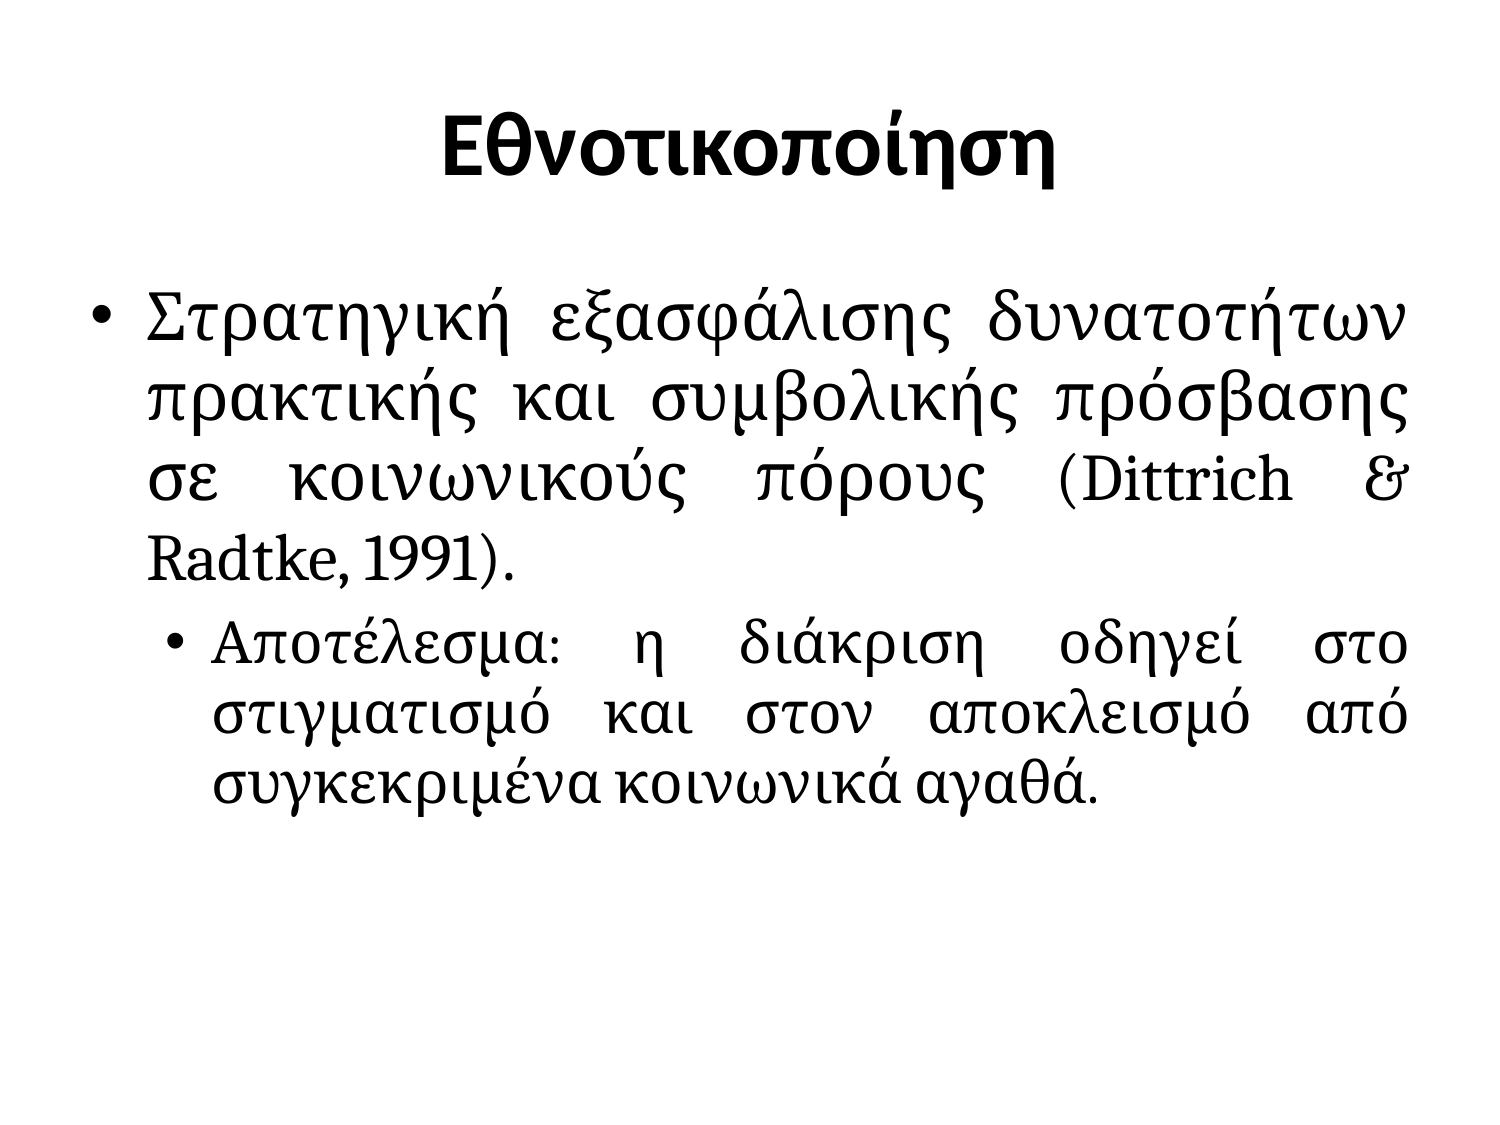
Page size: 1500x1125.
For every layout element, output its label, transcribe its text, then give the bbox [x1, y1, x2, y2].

list Στρατηγική εξασφάλισης δυνατοτήτων πρακτικής και συμβολικής πρόσβασης σε κοινωνικούς πόρους (Dittrich & Radtke, 1991). Αποτέλεσμα: η διάκριση οδηγεί στο στιγματισμό και στον αποκλεισμό από συγκεκριμένα κοινωνικά αγαθά. [75, 172, 1425, 1083]
title Εθνοτικοποίηση [75, 45, 1425, 172]
